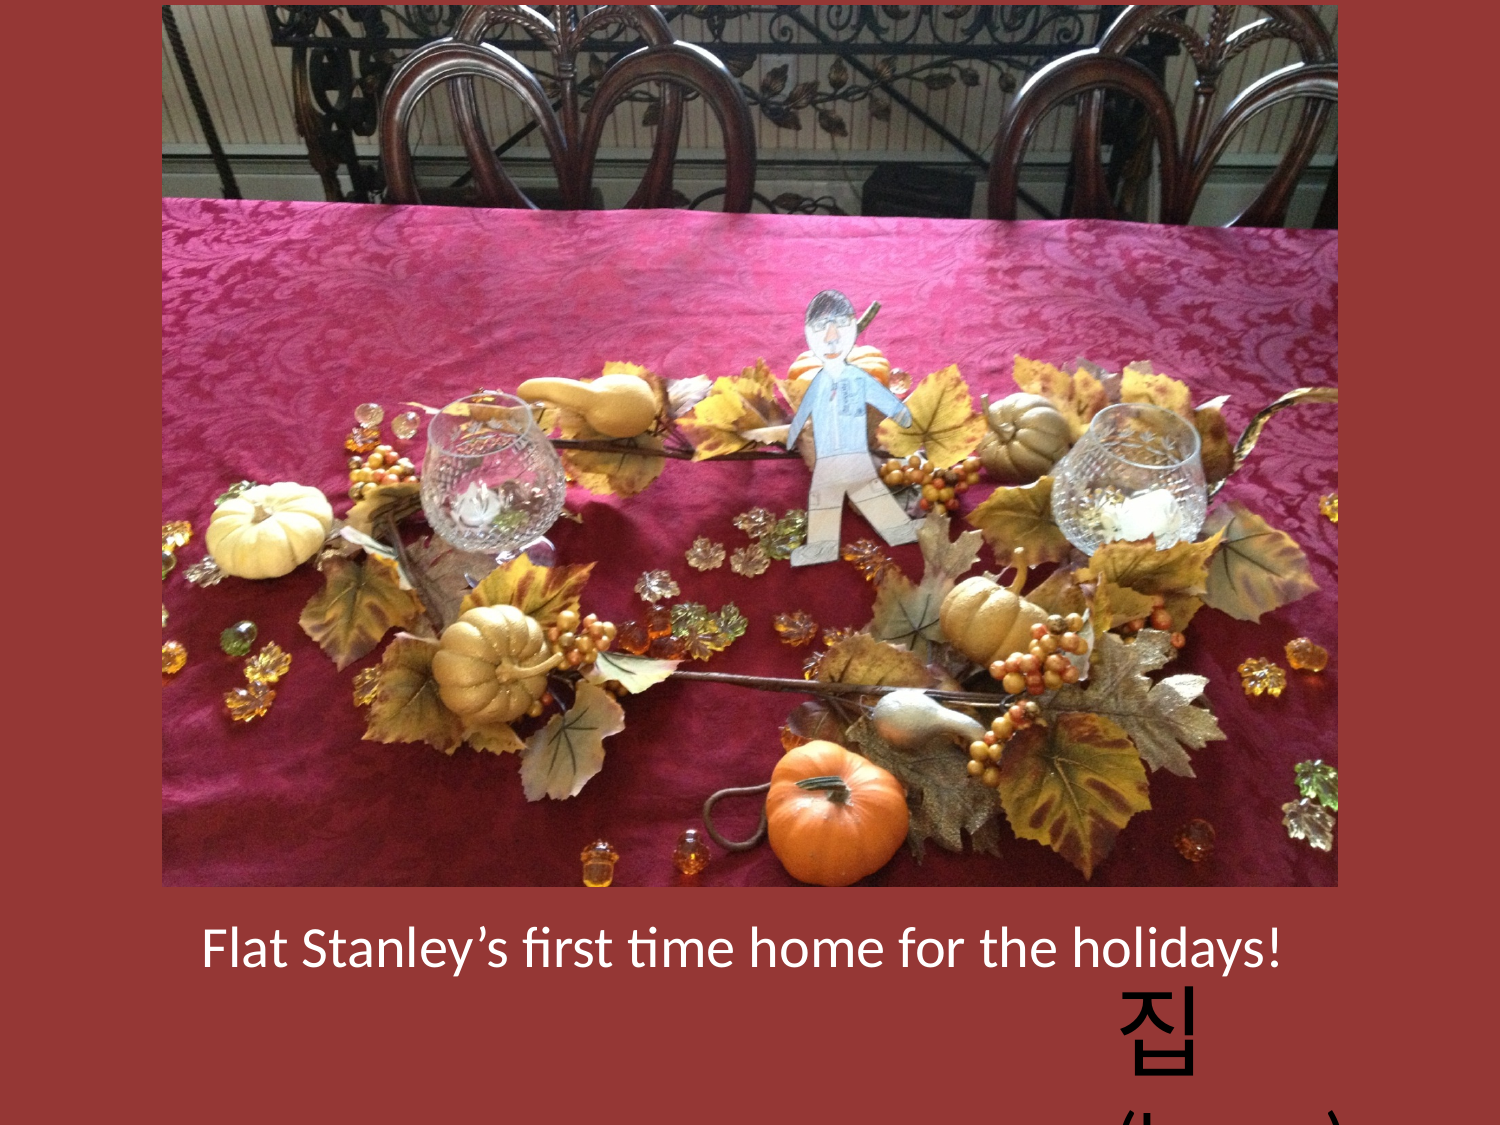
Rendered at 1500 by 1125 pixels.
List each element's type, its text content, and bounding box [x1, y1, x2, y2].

text_box Flat Stanley’s first time home for the holidays! [174, 901, 1325, 987]
text_box 집(home) [1099, 962, 1475, 1125]
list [162, 5, 1338, 888]
